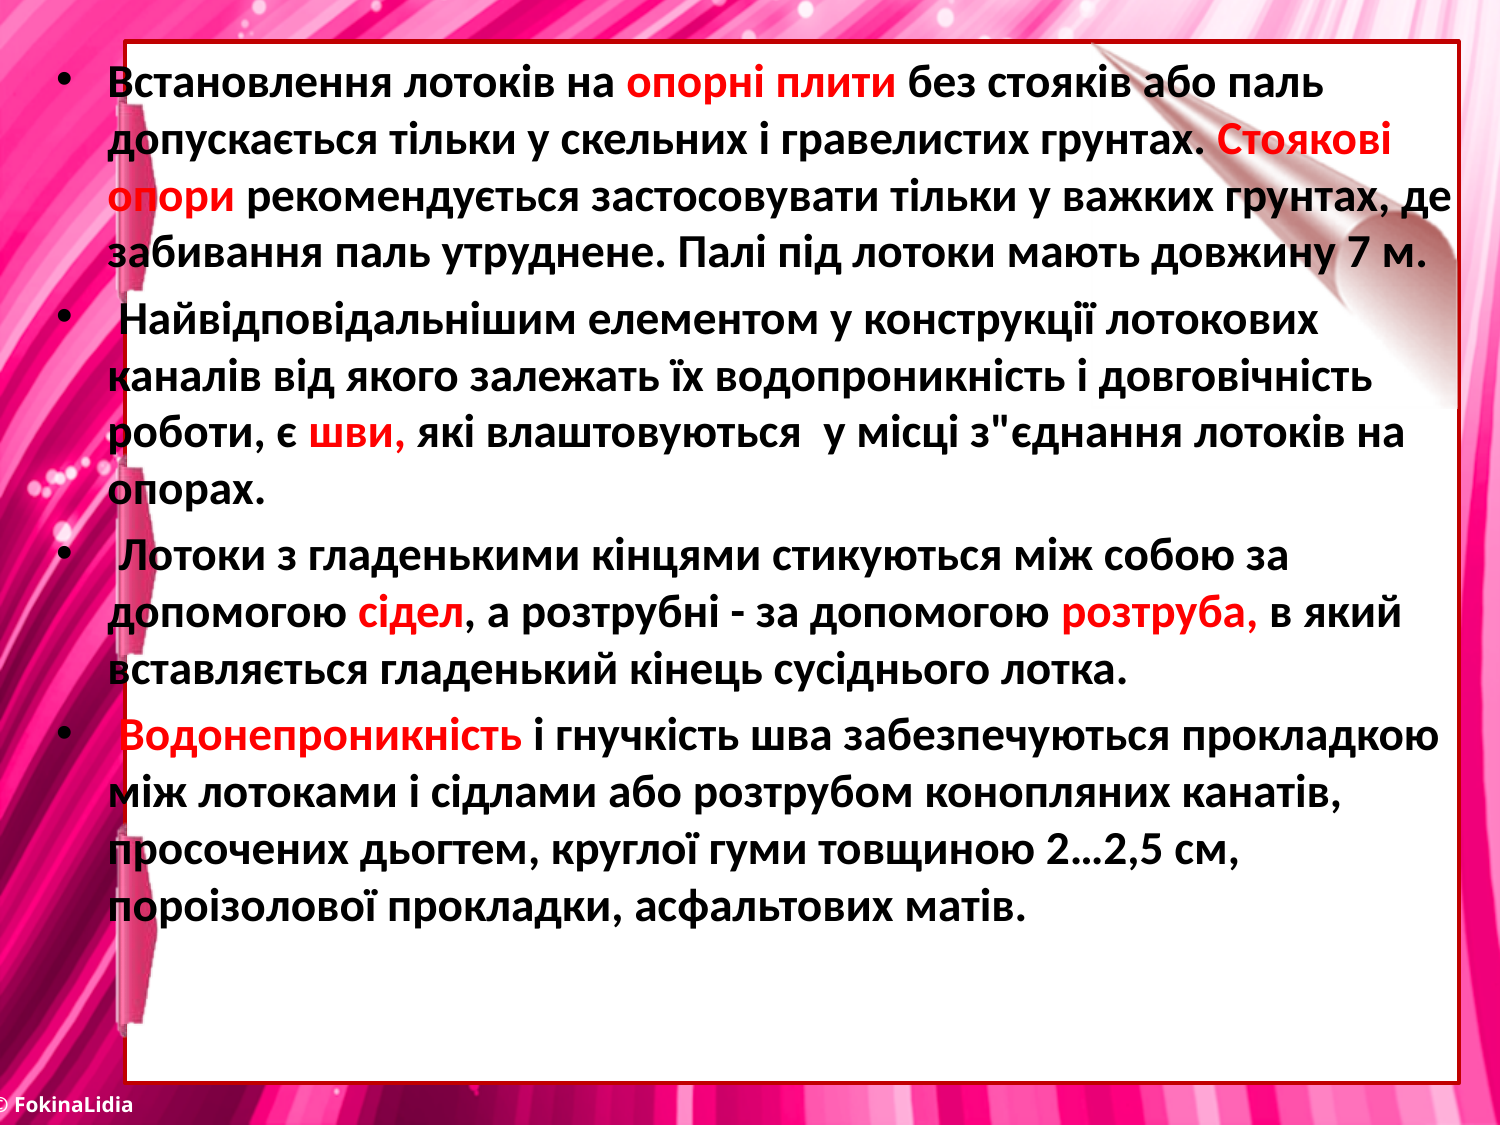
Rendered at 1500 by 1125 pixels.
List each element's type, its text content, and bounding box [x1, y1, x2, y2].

picture [0, 1098, 6, 1111]
picture [0, 0, 1500, 1125]
list Встановлення лотоків на опорні плити без стояків або паль допускається тільки у скельних і гравелистих грунтах. Стоякові опори рекомендується застосовувати тільки у важких грунтах, де забивання паль утруднене. Палі під лотоки мають довжину 7 м. Найвідповідальнішим елементом у конструкції лотокових каналів від якого залежать їх водопроникність і довговічність роботи, є шви, які влаштовуються у місці з"єднання лотоків на опорах. Лотоки з гладенькими кінцями стикуються між собою за допомогою сідел, а розтрубні - за допомогою розтруба, в який вставляється гладенький кінець сусіднього лотка. Водонепроникність і гнучкість шва забезпечуються прокладкою між лотоками і сідлами або розтрубом конопляних канатів, просочених дьогтем, круглої гуми товщиною 2…2,5 см, пороізолової прокладки, асфальтових матів. [41, 42, 1471, 1005]
